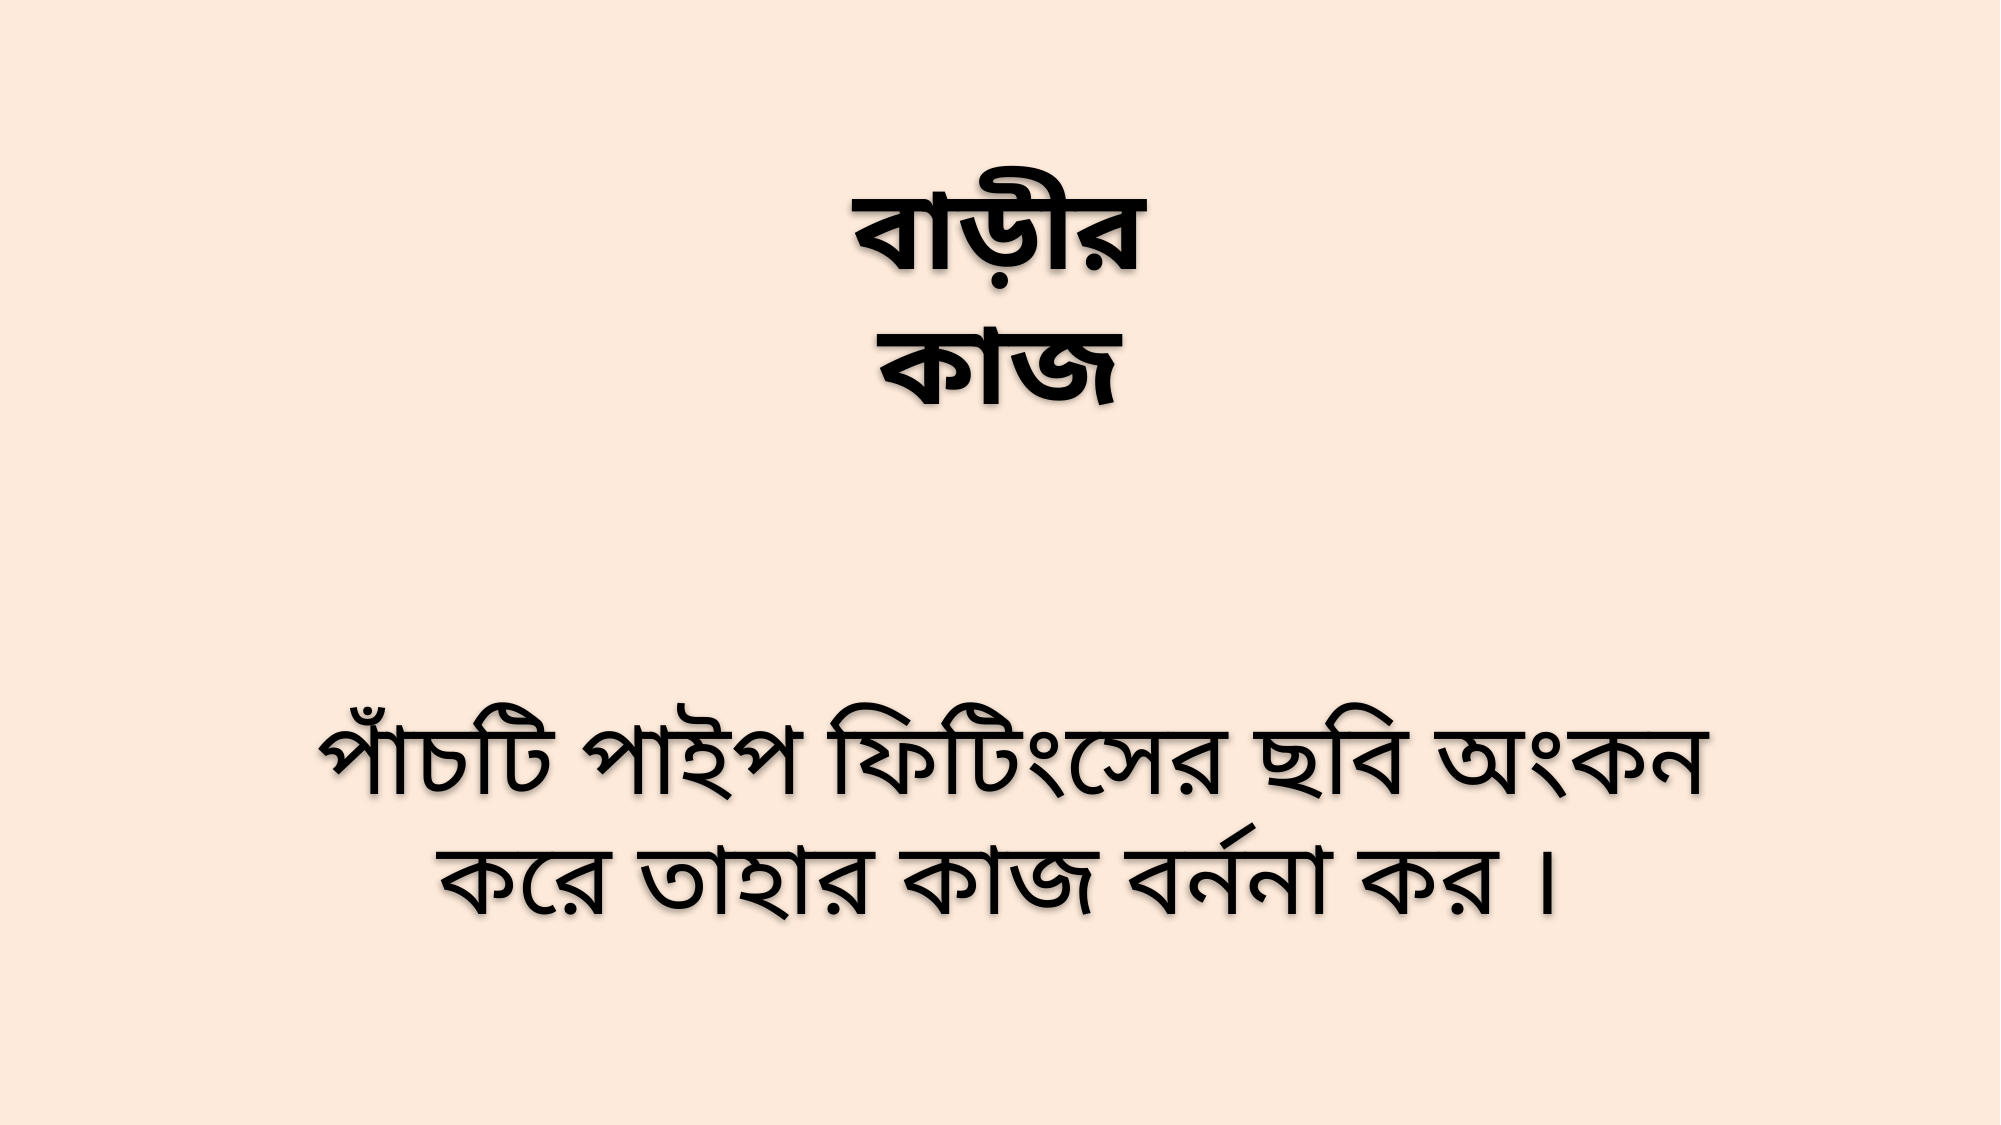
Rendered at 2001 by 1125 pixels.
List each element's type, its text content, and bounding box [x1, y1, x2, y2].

text_box বাড়ীর কাজ [750, 149, 1250, 435]
text_box পাঁচটি পাইপ ফিটিংসের ছবি অংকন করে তাহার কাজ বর্ননা কর । [262, 687, 1738, 943]
